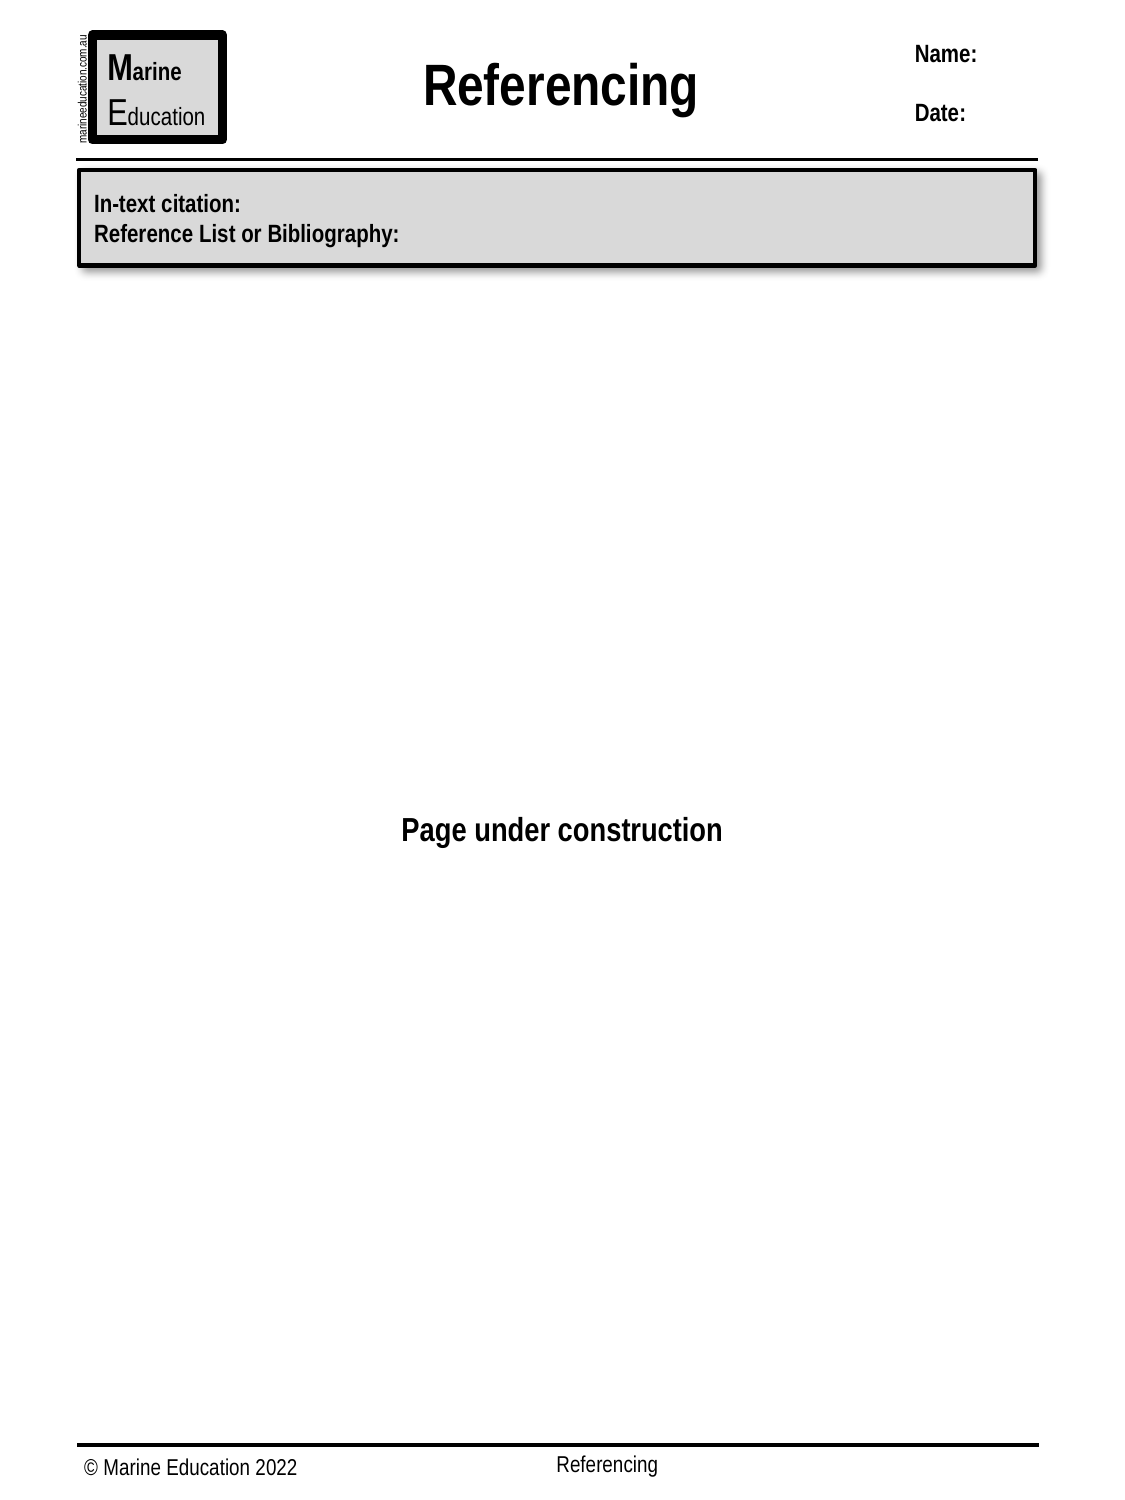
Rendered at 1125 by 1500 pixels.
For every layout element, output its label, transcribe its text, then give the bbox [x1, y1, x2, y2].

text_box Page under construction [364, 800, 760, 856]
text_box Name: Date: [899, 29, 1092, 135]
text_box Marine Education [97, 35, 223, 140]
text_box Referencing [314, 1454, 900, 1485]
text_box marineeducation.com.au [67, 0, 97, 159]
text_box © Marine Education 2022 [69, 1445, 327, 1500]
text_box Referencing [203, 39, 899, 125]
text_box In-text citation: Reference List or Bibliography: [77, 168, 1037, 268]
